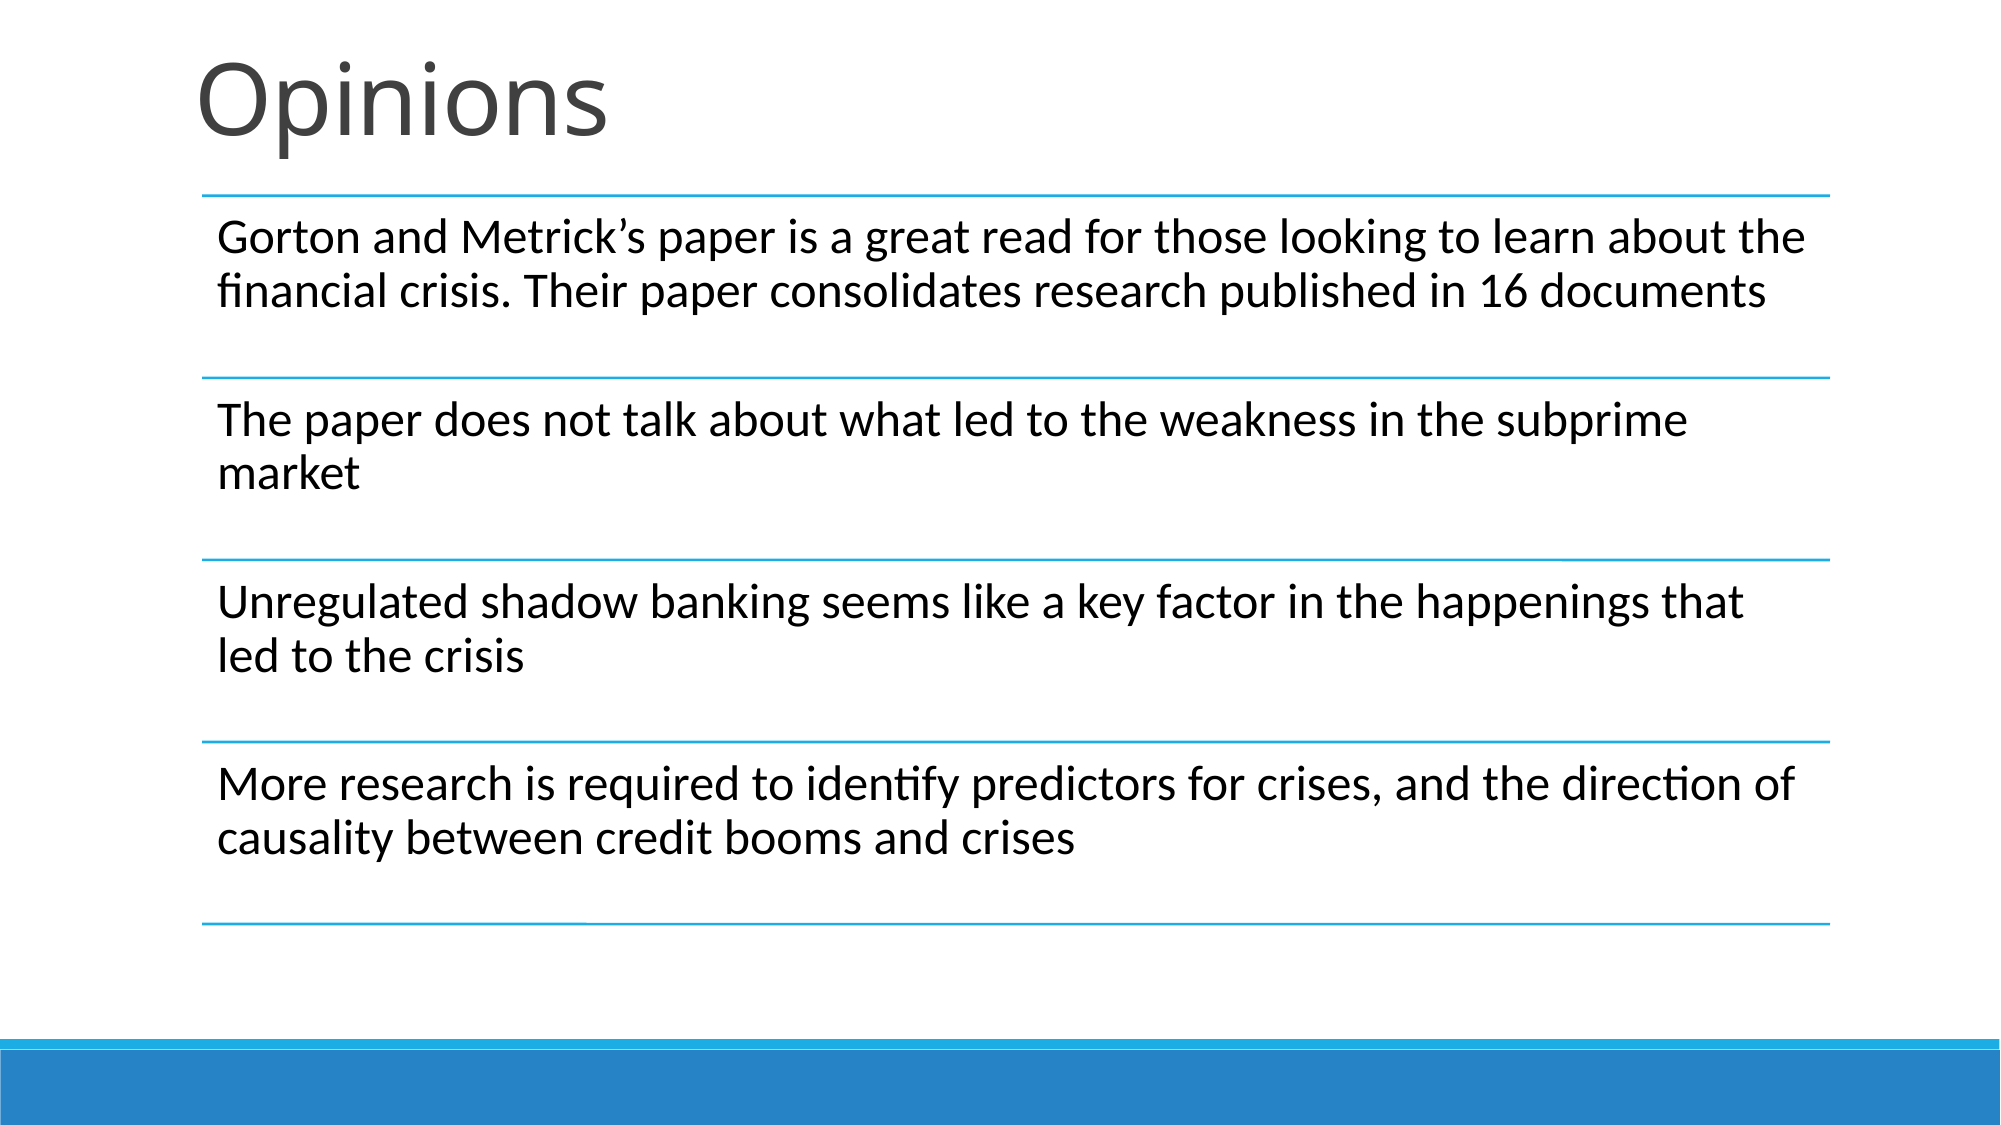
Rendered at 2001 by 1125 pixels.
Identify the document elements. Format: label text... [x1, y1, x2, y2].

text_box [201, 195, 1831, 1107]
text_box Opinions [179, 47, 1830, 196]
